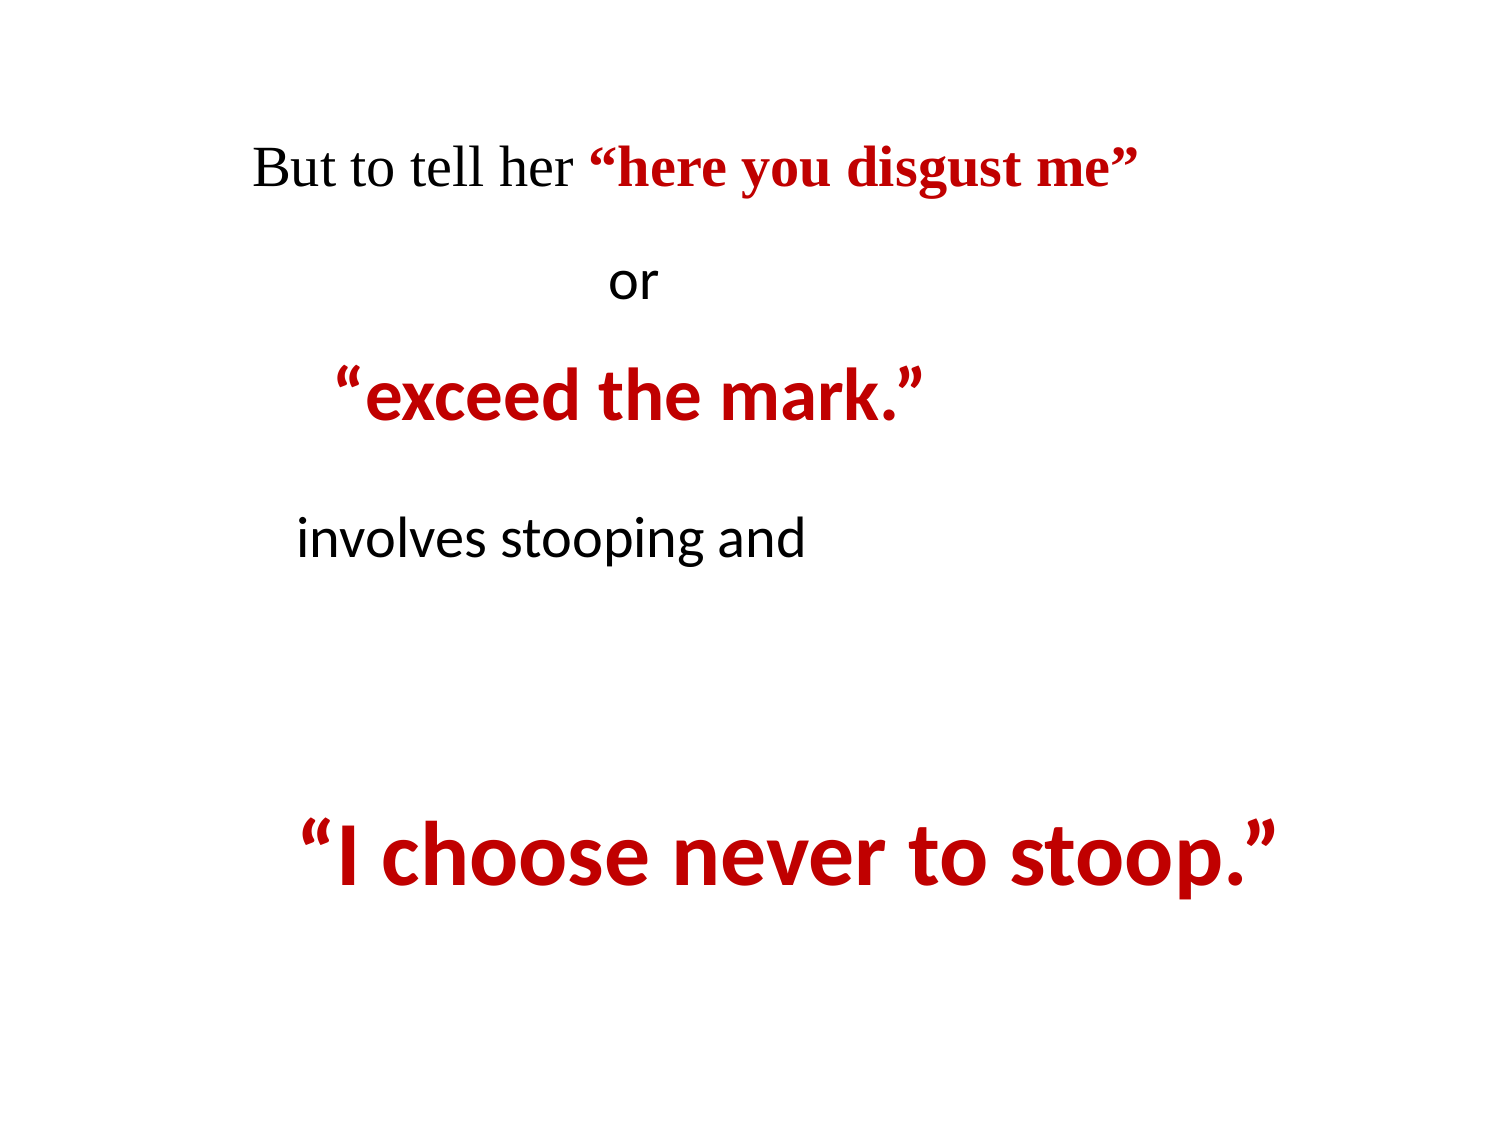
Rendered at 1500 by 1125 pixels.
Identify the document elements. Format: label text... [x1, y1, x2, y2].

text_box involves stooping and “I choose never to stoop.” [282, 491, 1297, 912]
text_box or [593, 234, 675, 319]
text_box But to tell her “here you disgust me” [237, 120, 1156, 205]
text_box “exceed the mark.” [317, 338, 943, 443]
